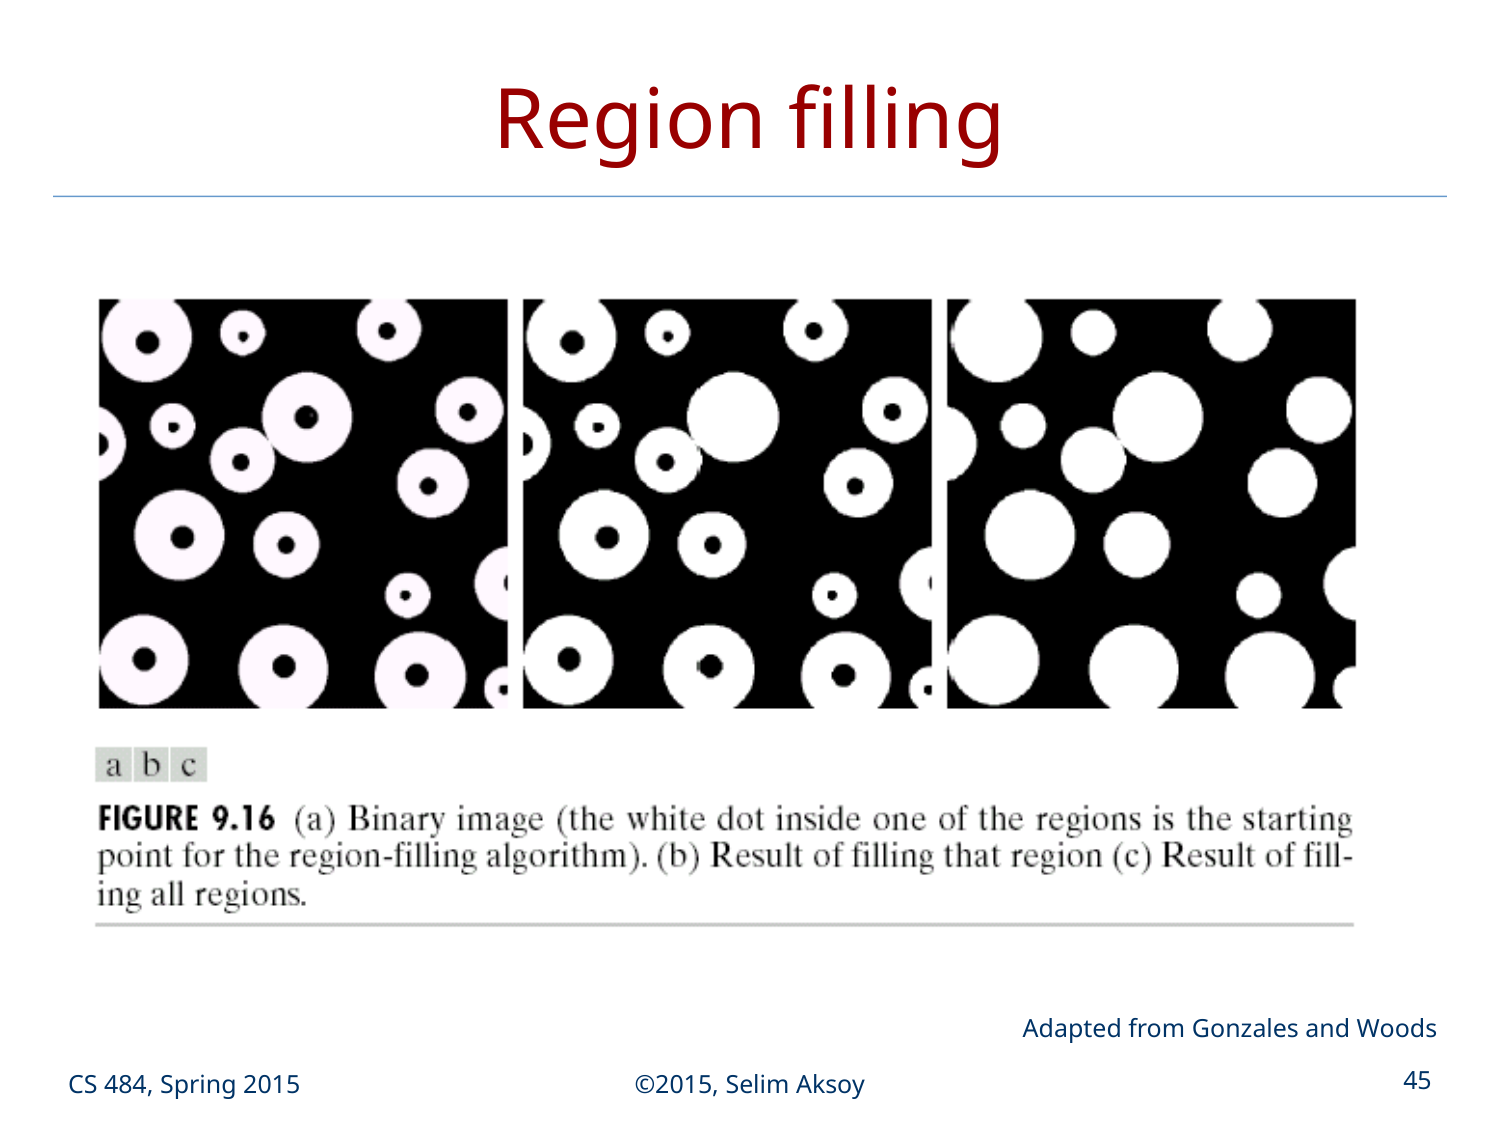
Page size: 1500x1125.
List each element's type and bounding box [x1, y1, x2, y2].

slide_number [52, 1052, 366, 1107]
title [53, 31, 1447, 173]
text_box [890, 1005, 1453, 1051]
slide_number [1134, 1052, 1448, 1107]
picture [88, 290, 1365, 931]
footer [511, 1052, 988, 1107]
